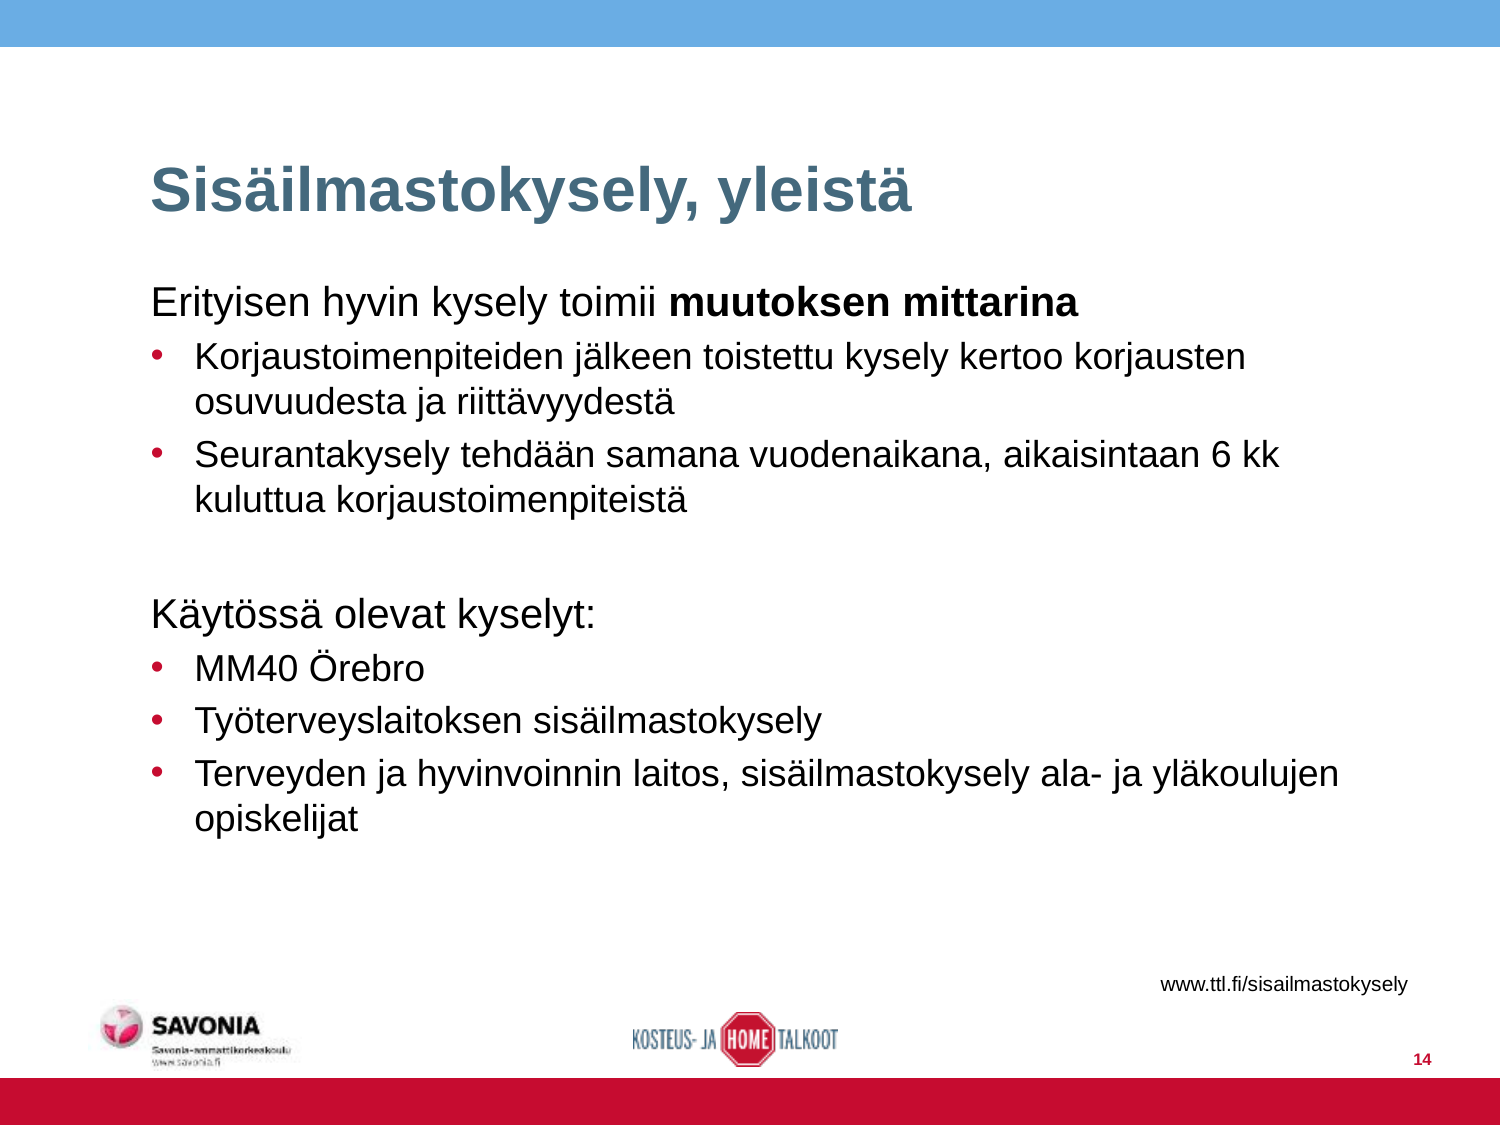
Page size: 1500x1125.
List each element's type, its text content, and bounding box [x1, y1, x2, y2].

slide_number 14 [1364, 1016, 1447, 1077]
text_box www.ttl.fi/sisailmastokysely [1057, 943, 1424, 1003]
picture [88, 999, 302, 1071]
picture [633, 1012, 838, 1067]
title Sisäilmastokysely, yleistä [135, 54, 1365, 232]
list Erityisen hyvin kysely toimii muutoksen mittarina Korjaustoimenpiteiden jälkeen toistettu kysely kertoo korjausten osuvuudesta ja riittävyydestä Seurantakysely tehdään samana vuodenaikana, aikaisintaan 6 kk kuluttua korjaustoimenpiteistä Käytössä olevat kyselyt: MM40 Örebro Työterveyslaitoksen sisäilmastokysely Terveyden ja hyvinvoinnin laitos, sisäilmastokysely ala- ja yläkoulujen opiskelijat [135, 267, 1365, 988]
